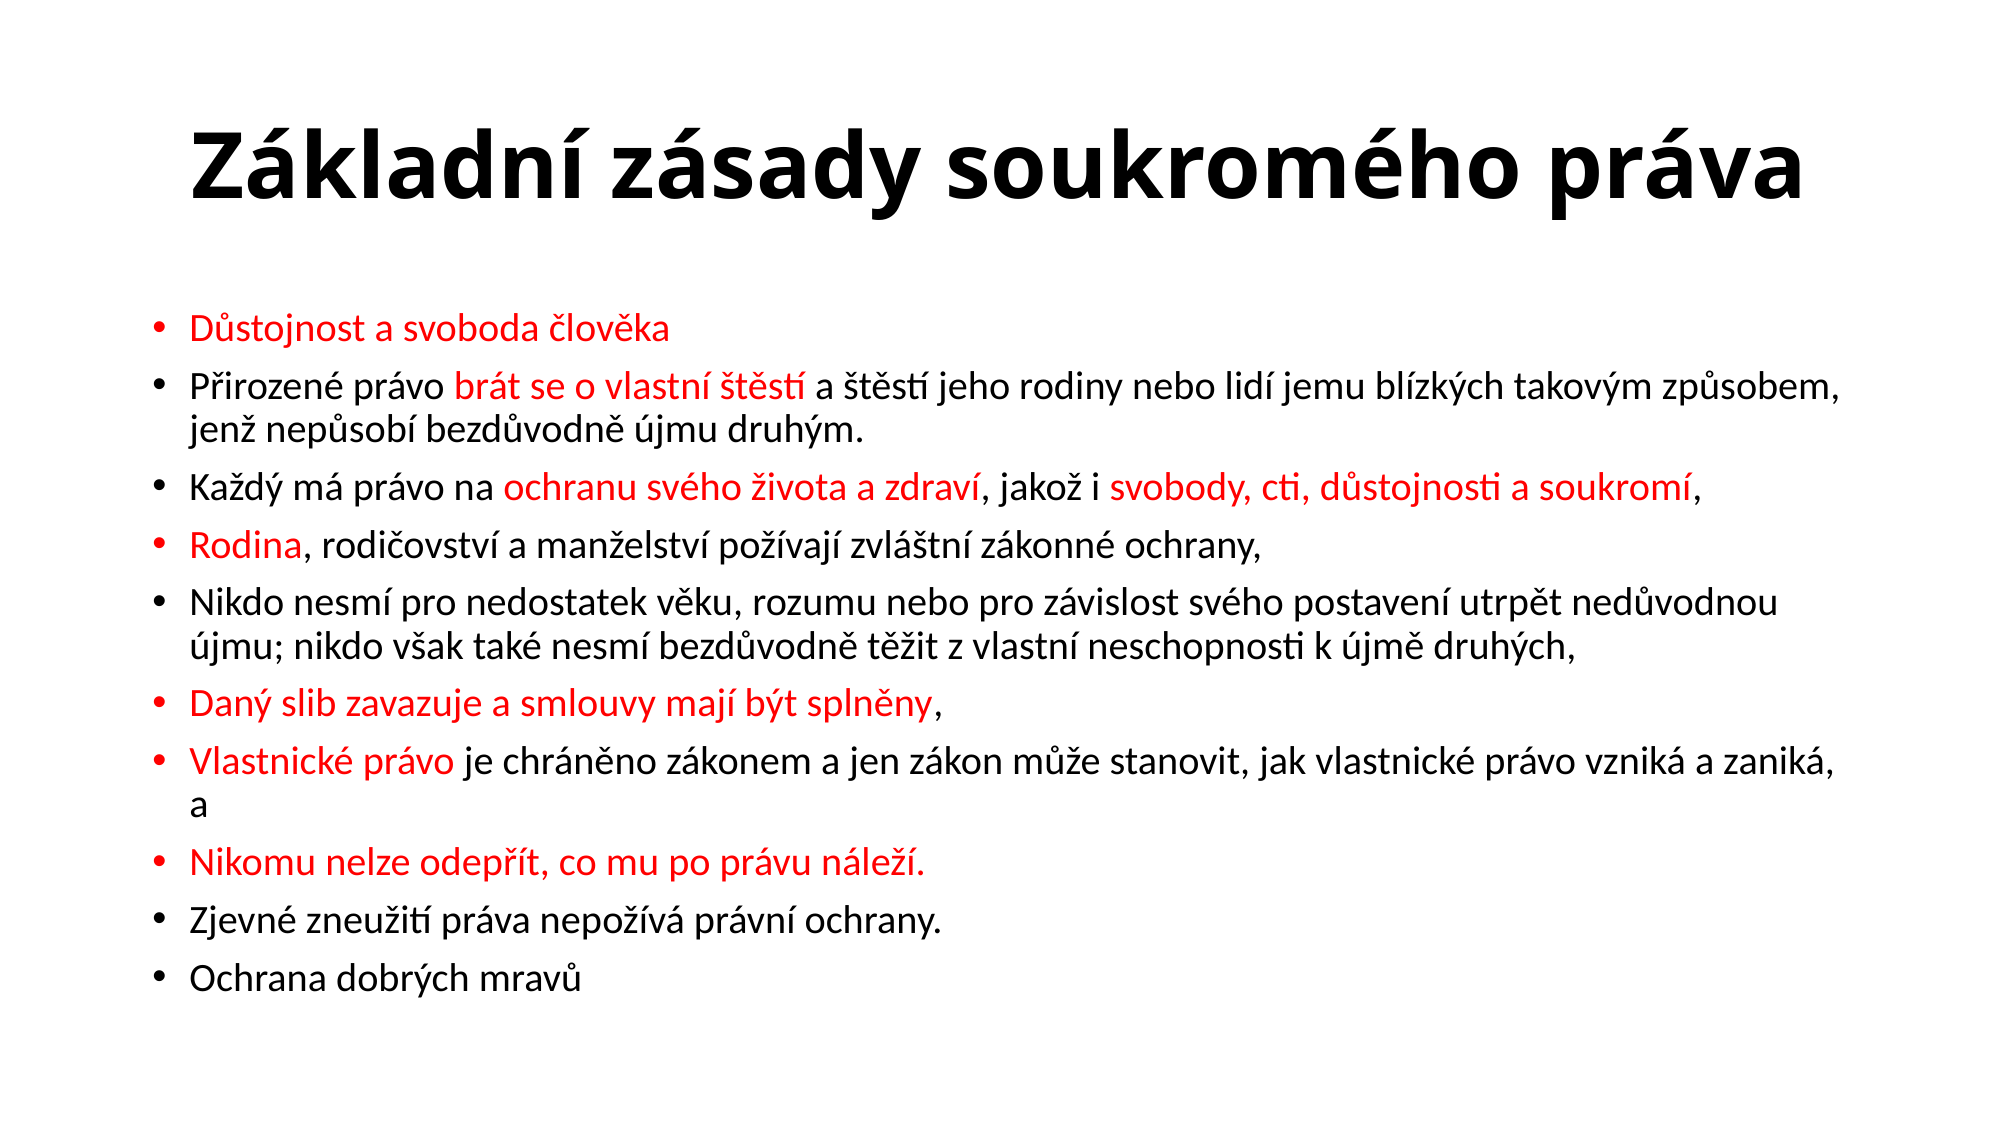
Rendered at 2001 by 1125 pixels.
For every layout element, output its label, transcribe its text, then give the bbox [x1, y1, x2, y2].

list Důstojnost a svoboda člověka Přirozené právo brát se o vlastní štěstí a štěstí jeho rodiny nebo lidí jemu blízkých takovým způsobem, jenž nepůsobí bezdůvodně újmu druhým. Každý má právo na ochranu svého života a zdraví, jakož i svobody, cti, důstojnosti a soukromí, Rodina, rodičovství a manželství požívají zvláštní zákonné ochrany, Nikdo nesmí pro nedostatek věku, rozumu nebo pro závislost svého postavení utrpět nedůvodnou újmu; nikdo však také nesmí bezdůvodně těžit z vlastní neschopnosti k újmě druhých, Daný slib zavazuje a smlouvy mají být splněny, Vlastnické právo je chráněno zákonem a jen zákon může stanovit, jak vlastnické právo vzniká a zaniká, a Nikomu nelze odepřít, co mu po právu náleží. Zjevné zneužití práva nepožívá právní ochrany. Ochrana dobrých mravů [137, 299, 1863, 1014]
title Základní zásady soukromého práva [137, 59, 1863, 278]
